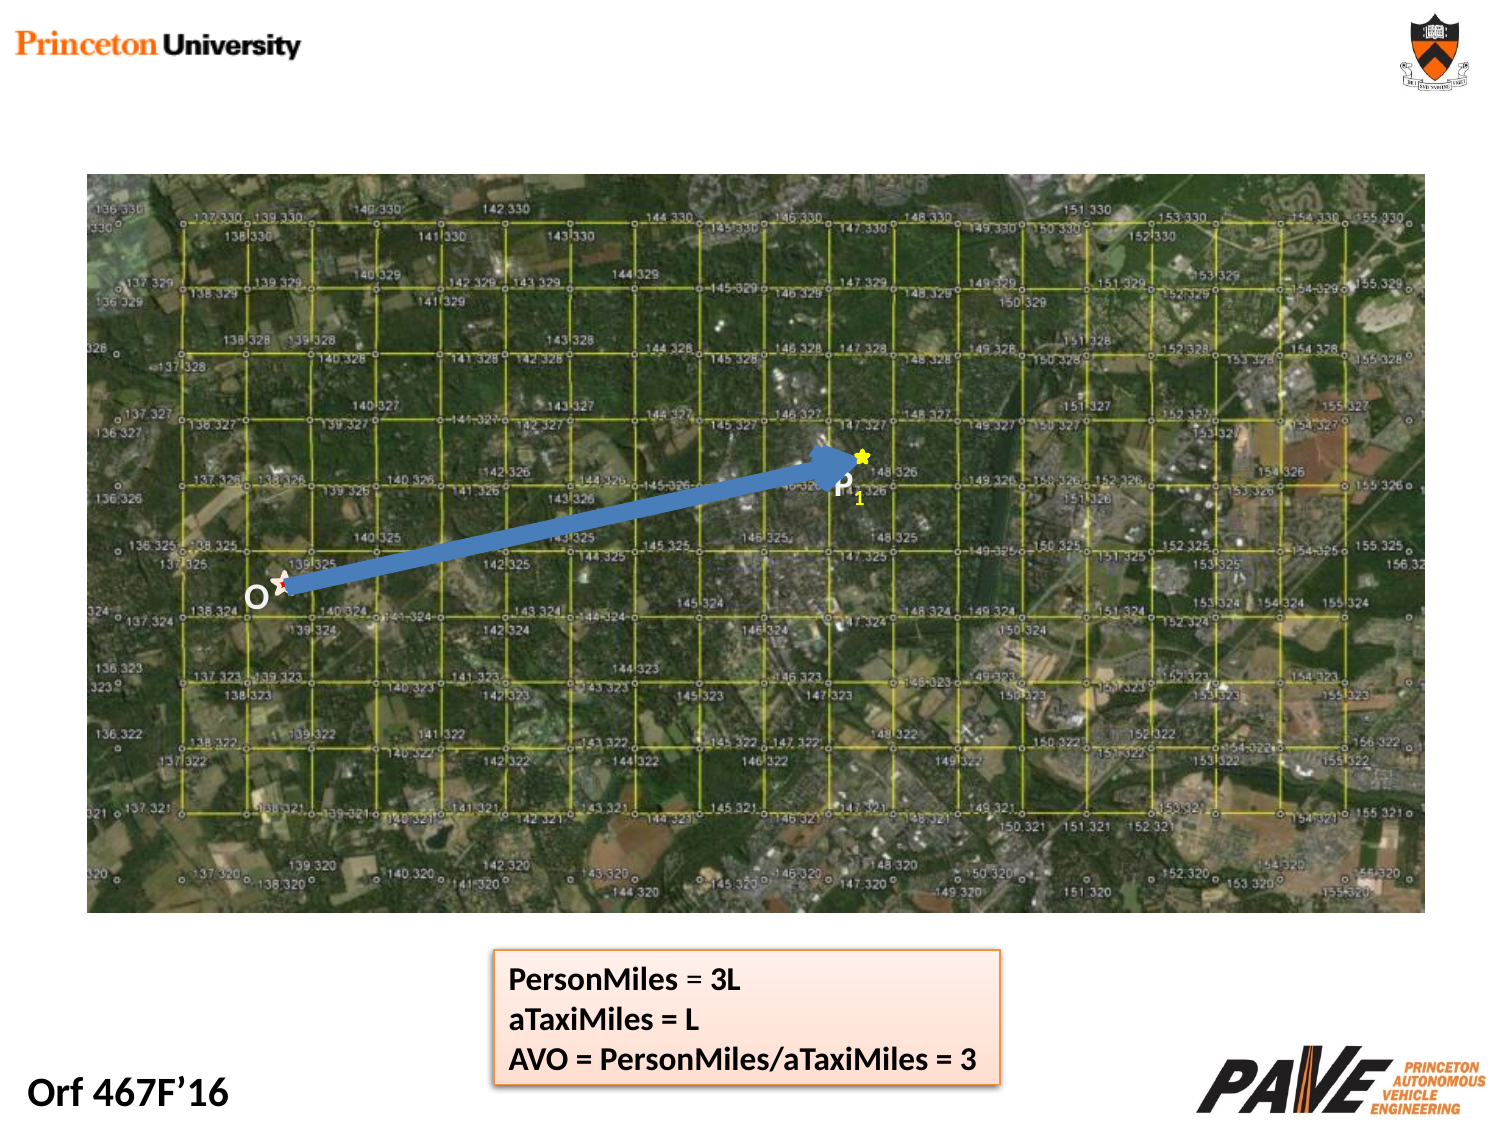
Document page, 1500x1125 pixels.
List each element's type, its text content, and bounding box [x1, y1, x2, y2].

picture [87, 174, 1426, 913]
picture [1400, 12, 1469, 91]
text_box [286, 463, 857, 591]
picture [12, 28, 305, 63]
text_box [284, 458, 855, 463]
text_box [855, 458, 863, 586]
text_box PersonMiles = 3L aTaxiMiles = L AVO = PersonMiles/aTaxiMiles = 3 [493, 949, 1001, 1085]
picture [1181, 1039, 1500, 1119]
